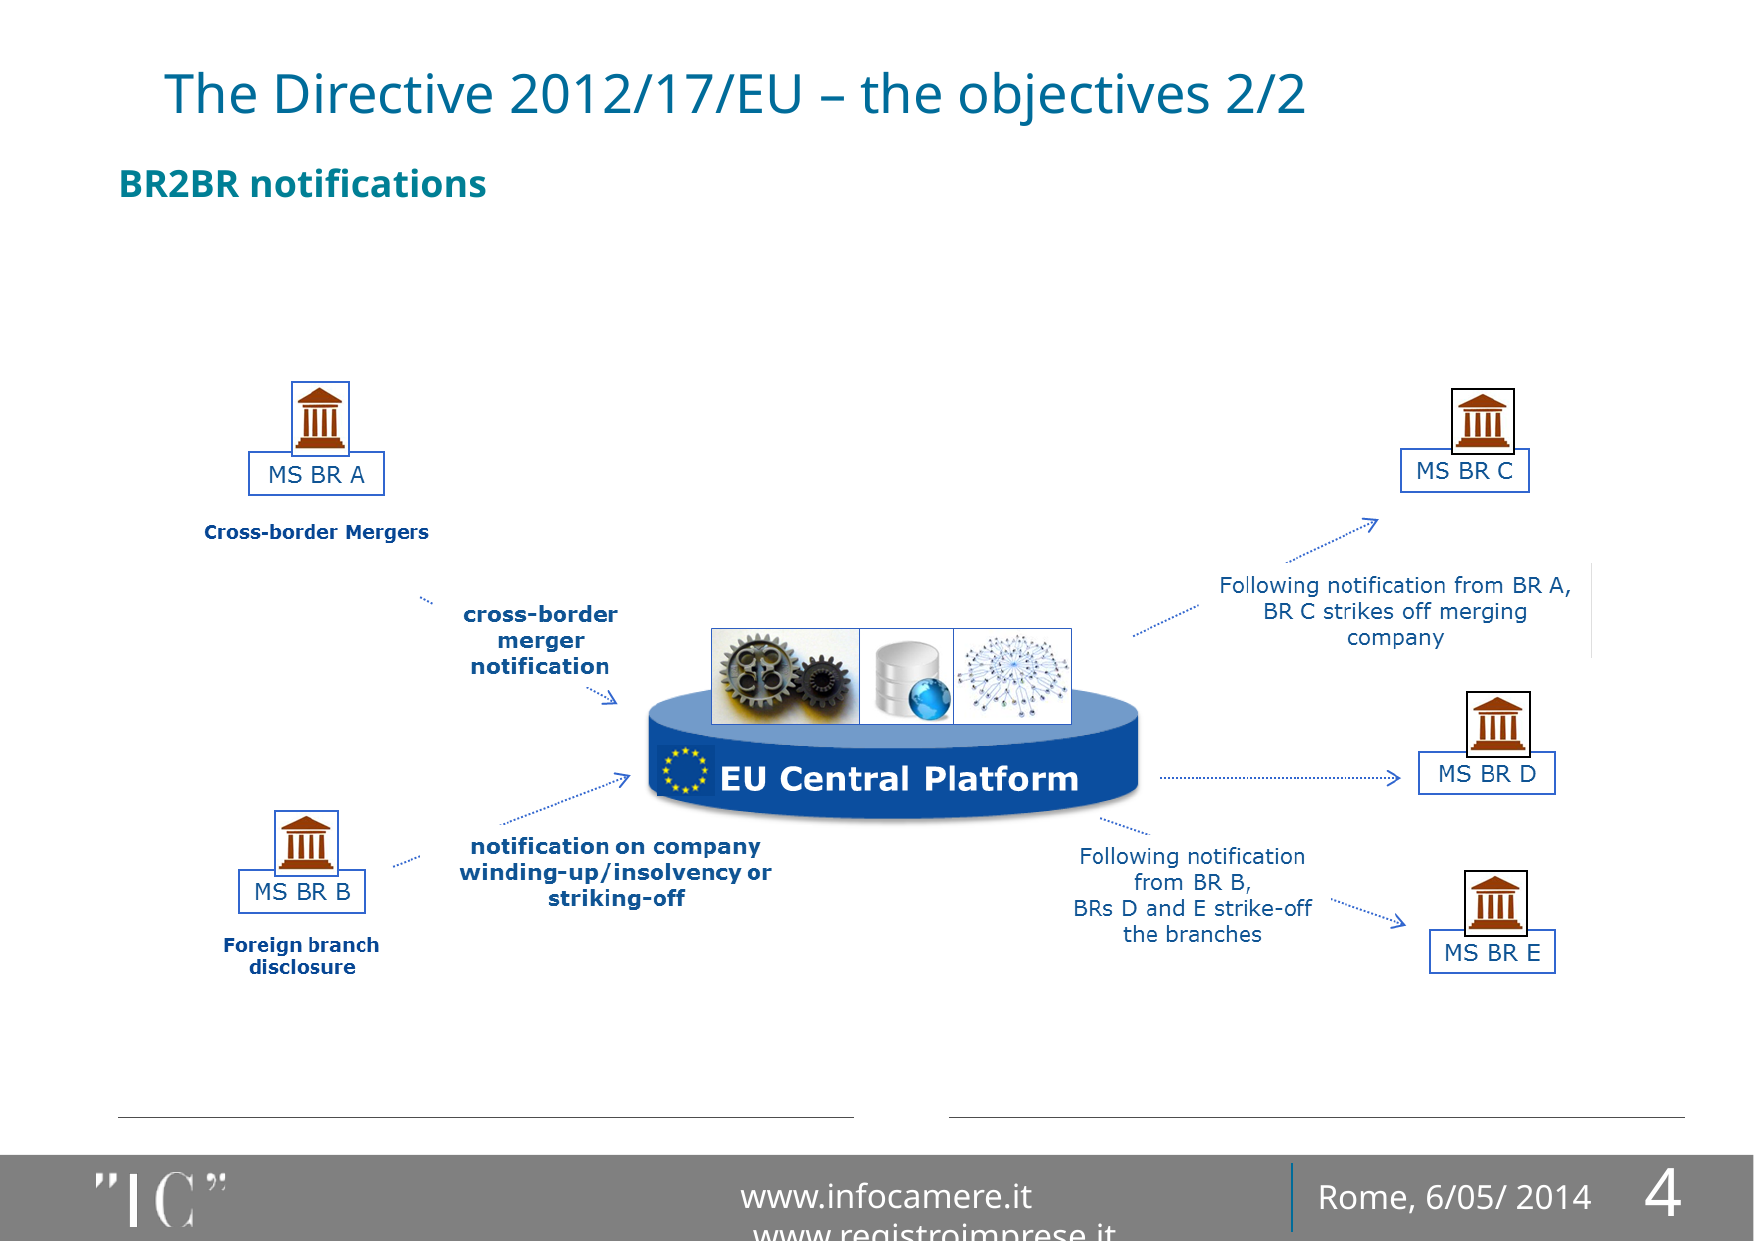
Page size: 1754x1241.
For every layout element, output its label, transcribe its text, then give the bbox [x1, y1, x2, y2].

slide_number 4 [1572, 1159, 1684, 1241]
slide_number Rome, 6/05/ 2014 [1281, 1175, 1572, 1216]
picture [164, 381, 1593, 991]
footer www.infocamere.it www.registroimprese.it [588, 1175, 1281, 1216]
list BR2BR notifications [118, 160, 1166, 206]
title The Directive 2012/17/EU – the objectives 2/2 [164, 58, 1574, 125]
